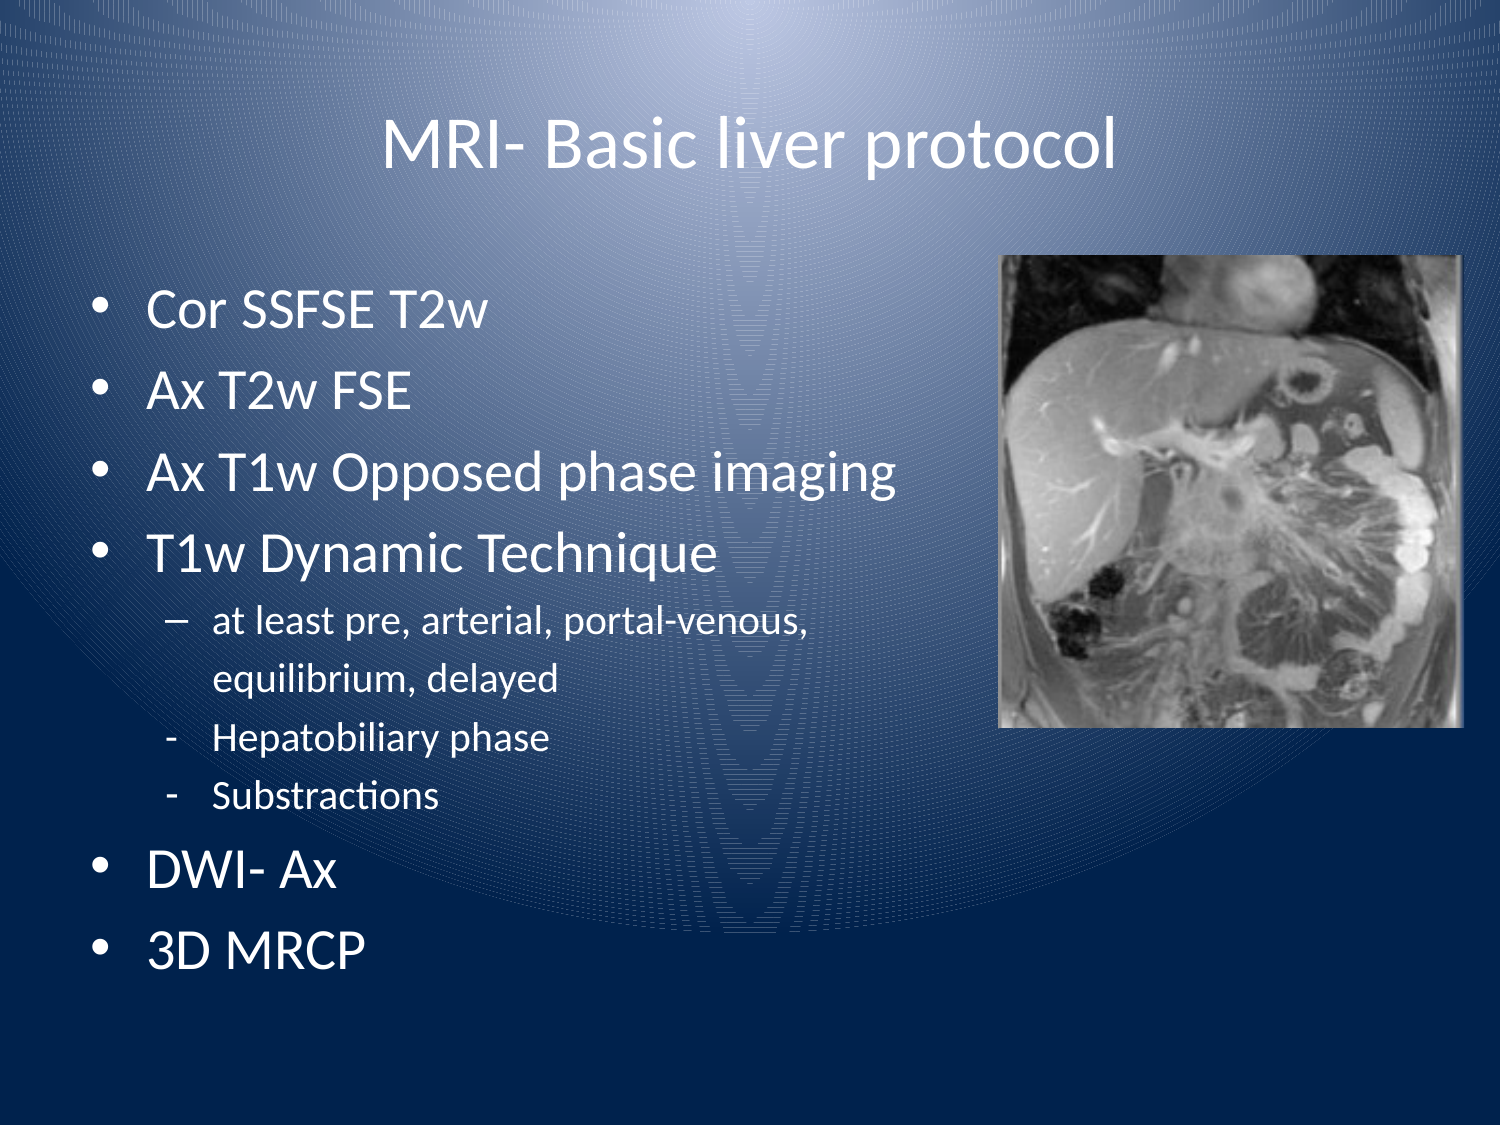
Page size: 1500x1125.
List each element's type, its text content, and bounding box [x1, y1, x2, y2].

title MRI- Basic liver protocol [75, 45, 1425, 233]
list Cor SSFSE T2w Ax T2w FSE Ax T1w Opposed phase imaging T1w Dynamic Technique at least pre, arterial, portal-venous, equilibrium, delayed - Hepatobiliary phase Substractions DWI- Ax 3D MRCP [75, 262, 1425, 1005]
picture [997, 255, 1465, 729]
